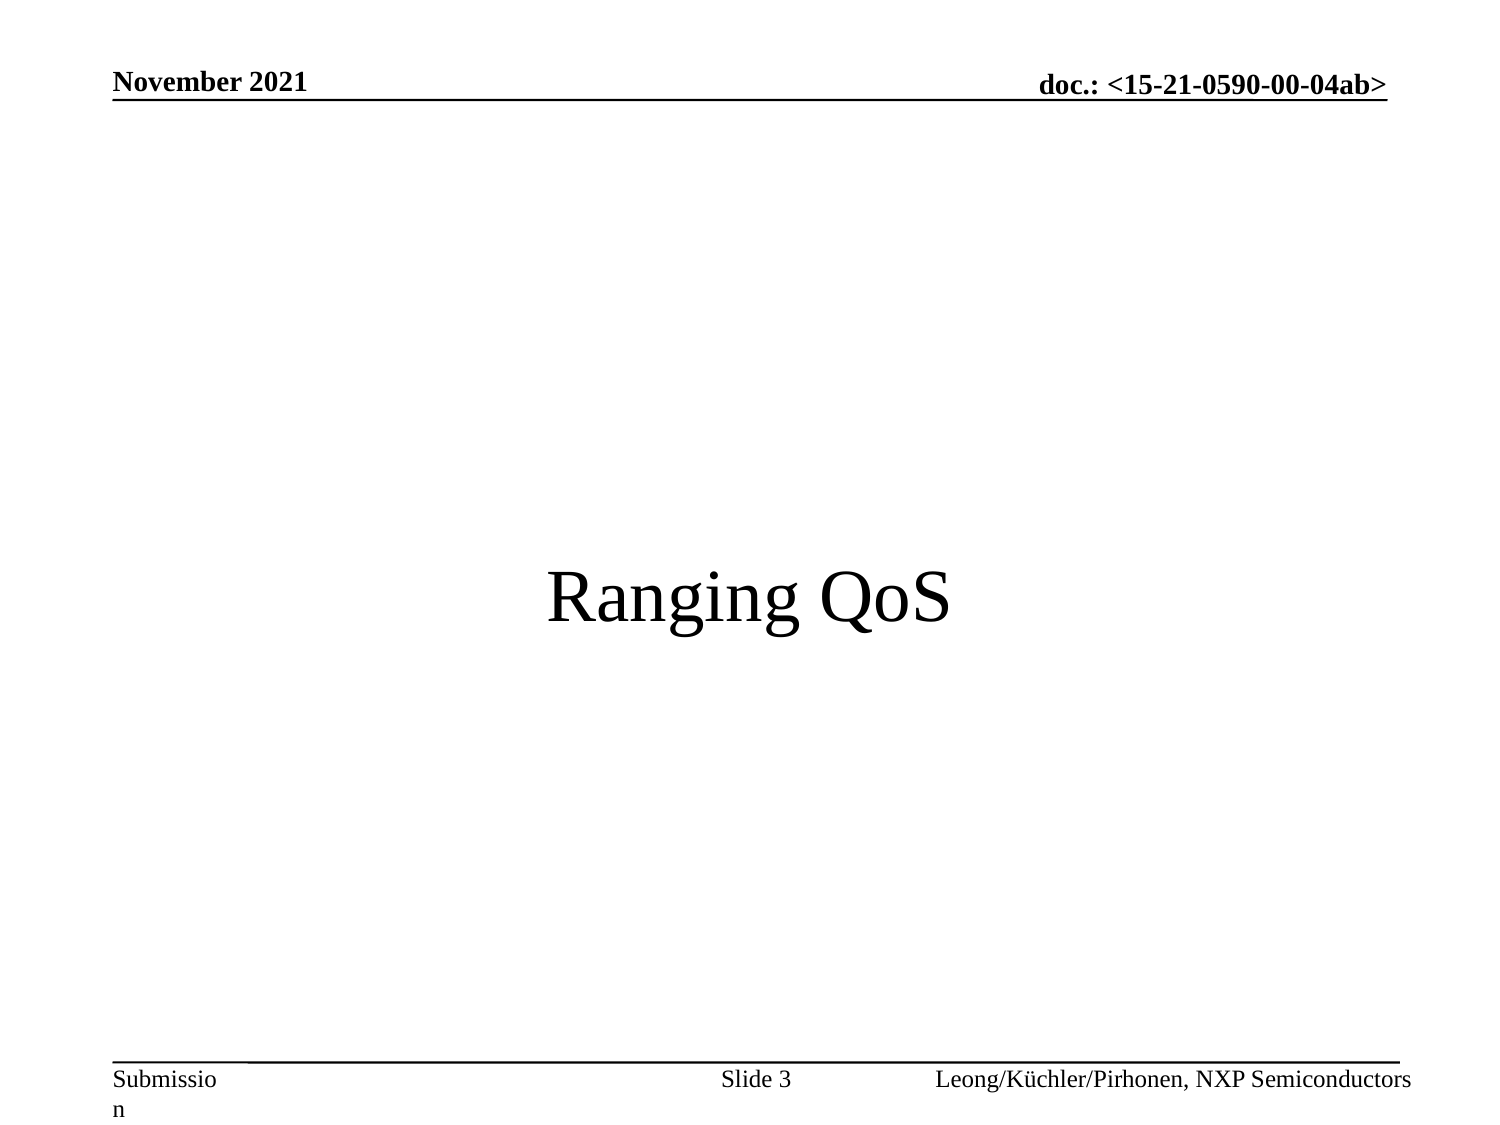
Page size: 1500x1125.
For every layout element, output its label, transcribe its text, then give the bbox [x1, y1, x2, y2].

slide_number Slide 3 [712, 1062, 800, 1093]
footer Leong/Küchler/Pirhonen, NXP Semiconductors [820, 1062, 1413, 1093]
title Ranging QoS [112, 375, 1388, 988]
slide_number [112, 62, 375, 98]
